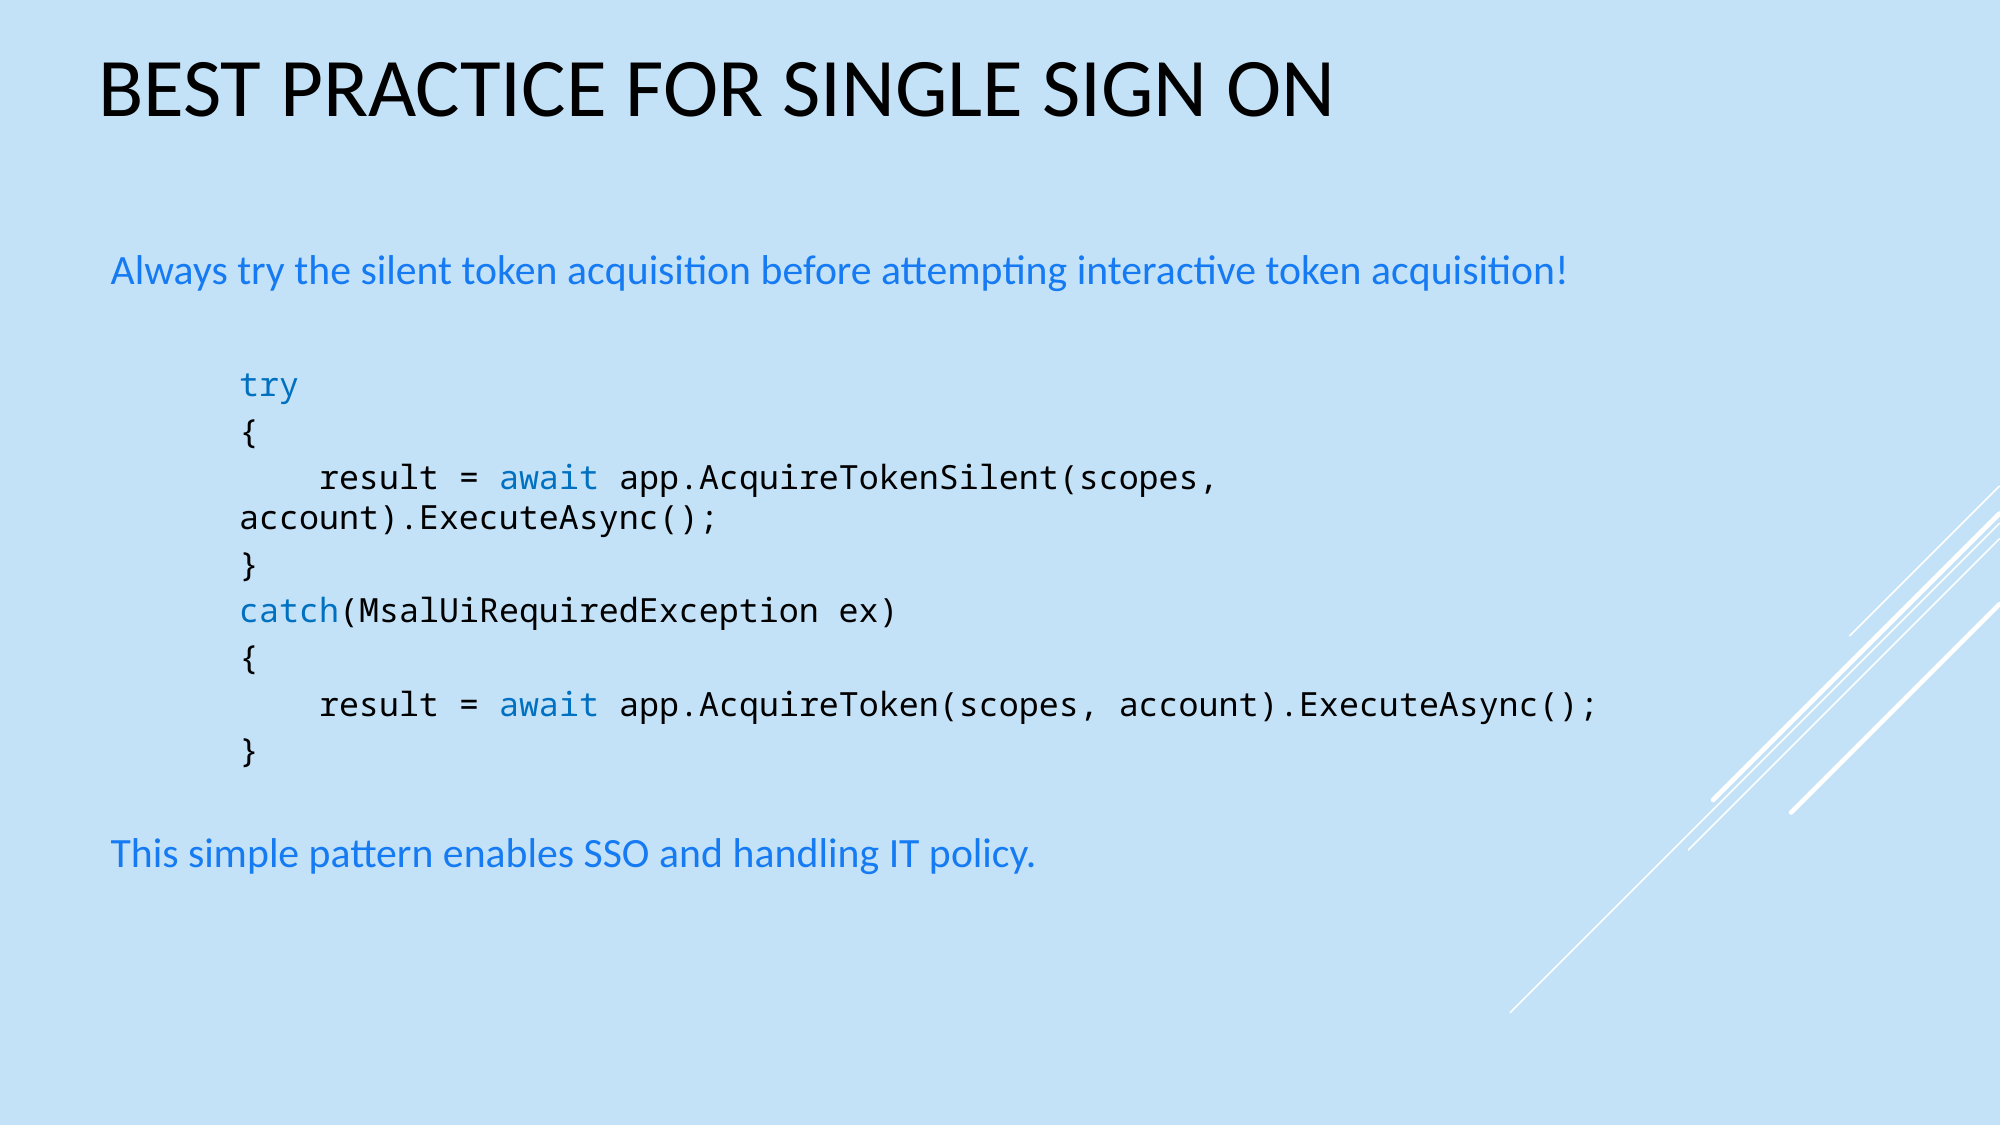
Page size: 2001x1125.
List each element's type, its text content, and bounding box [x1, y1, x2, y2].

text_box Always try the silent token acquisition before attempting interactive token acquisition! This simple pattern enables SSO and handling IT policy. [95, 235, 1904, 1024]
title Best practice for single sign on [83, 37, 1917, 129]
text_box try { result = await app.AcquireTokenSilent(scopes, account).ExecuteAsync(); } catch(MsalUiRequiredException ex) { result = await app.AcquireToken(scopes, account).ExecuteAsync(); } [224, 355, 1704, 770]
